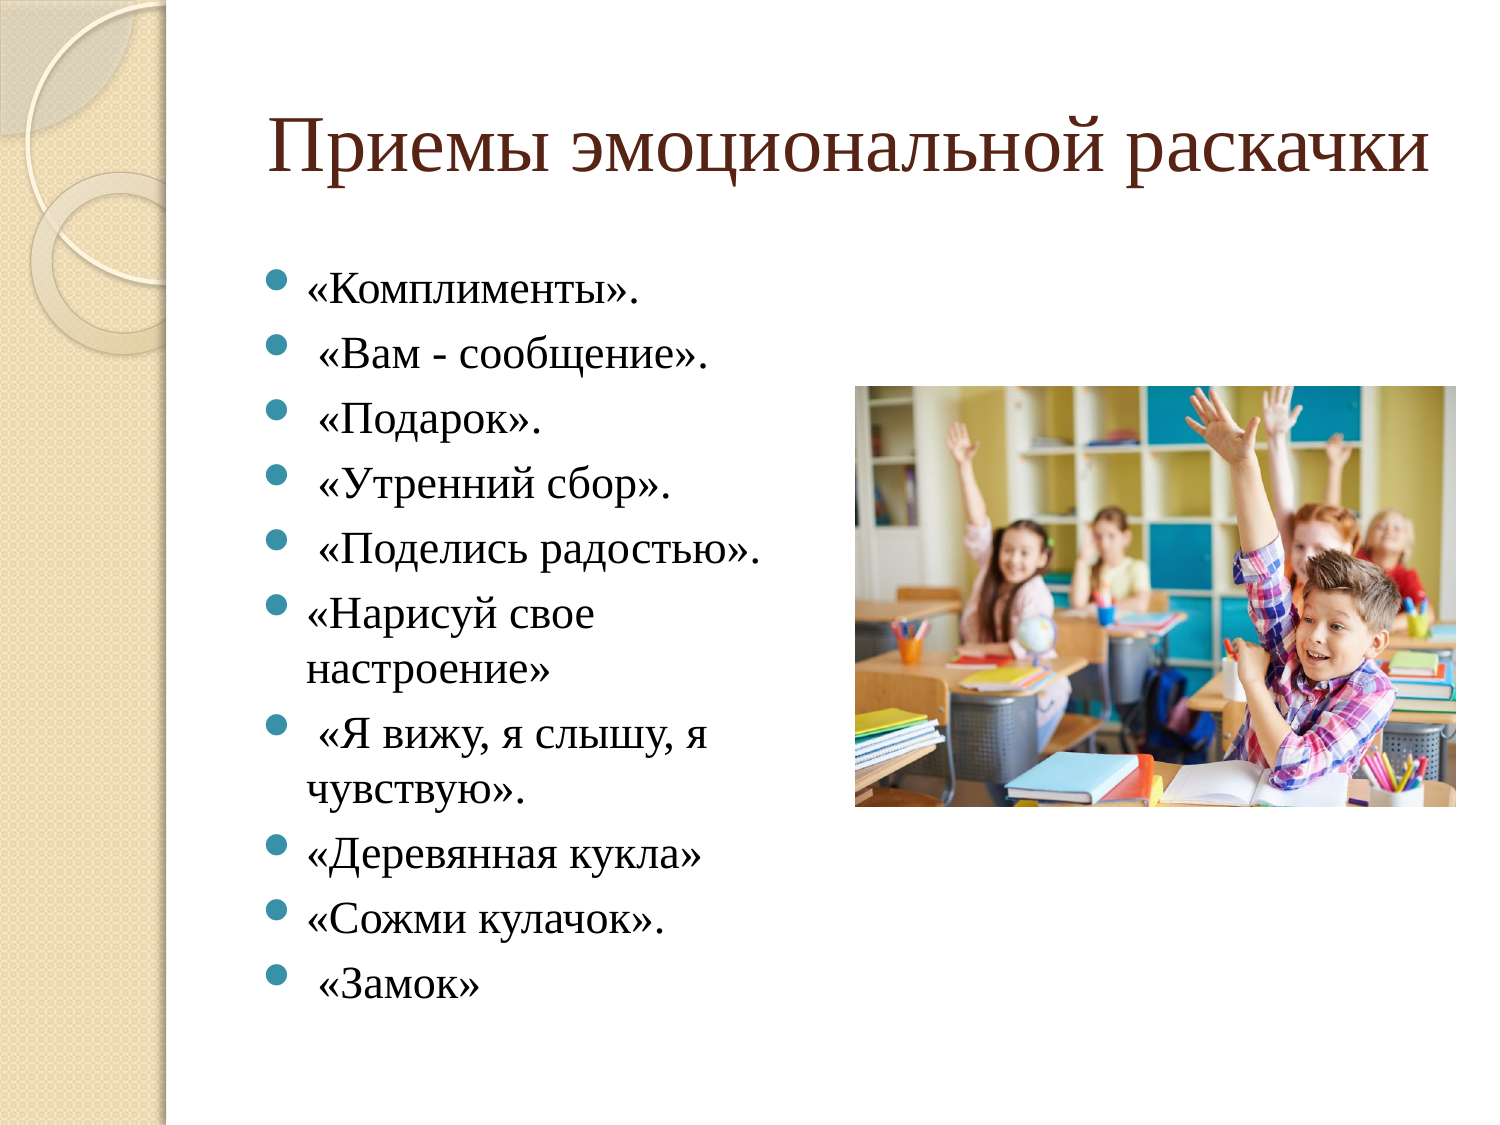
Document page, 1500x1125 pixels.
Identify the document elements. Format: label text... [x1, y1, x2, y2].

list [855, 386, 1456, 807]
title Приемы эмоциональной раскачки [235, 45, 1466, 233]
list «Комплименты». «Вам - сообщение». «Подарок». «Утренний сбор». «Поделись радостью». «Нарисуй свое настроение» «Я вижу, я слышу, я чувствую». «Деревянная кукла» «Сожми кулачок». «Замок» [235, 249, 836, 1015]
